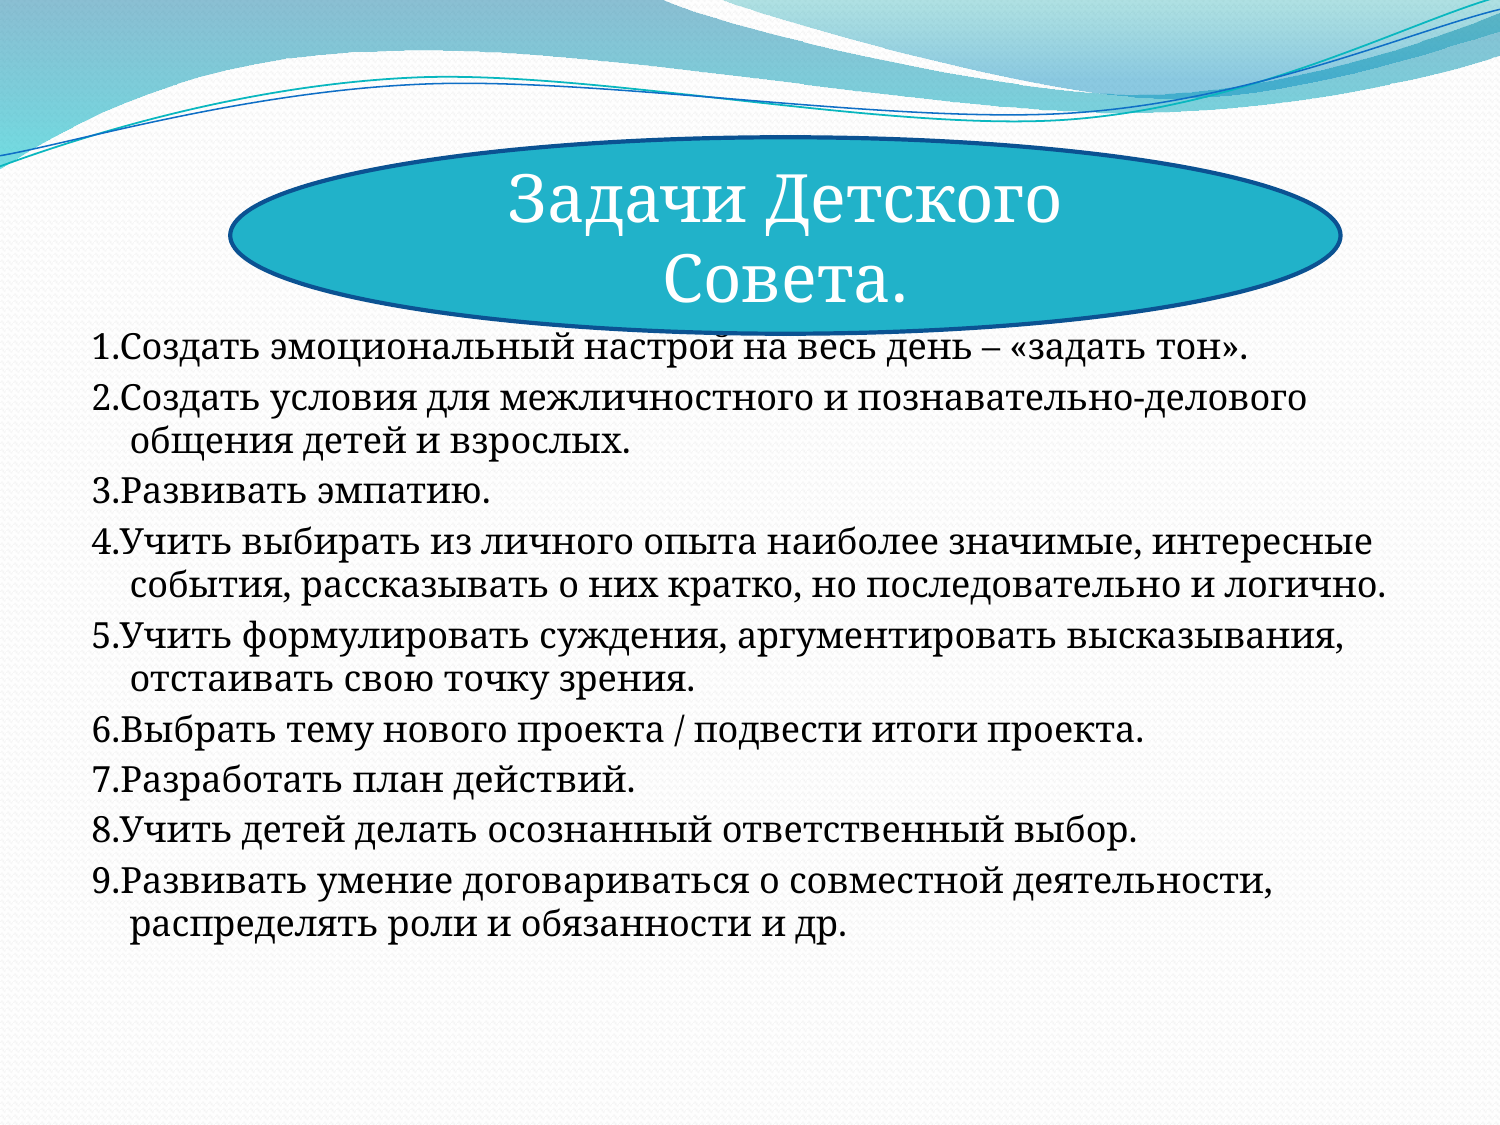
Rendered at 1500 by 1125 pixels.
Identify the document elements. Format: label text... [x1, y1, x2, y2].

list 1.Создать эмоциональный настрой на весь день – «задать тон». 2.Создать условия для межличностного и познавательно-делового общения детей и взрослых. 3.Развивать эмпатию. 4.Учить выбирать из личного опыта наиболее значимые, интересные события, рассказывать о них кратко, но последовательно и логично. 5.Учить формулировать суждения, аргументировать высказывания, отстаивать свою точку зрения. 6.Выбрать тему нового проекта / подвести итоги проекта. 7.Разработать план действий. 8.Учить детей делать осознанный ответственный выбор. 9.Развивать умение договариваться о совместной деятельности, распределять роли и обязанности и др. [76, 267, 1427, 1010]
title Задачи детского совета [75, 115, 1425, 303]
text_box Задачи Детского Совета. [228, 135, 1343, 336]
